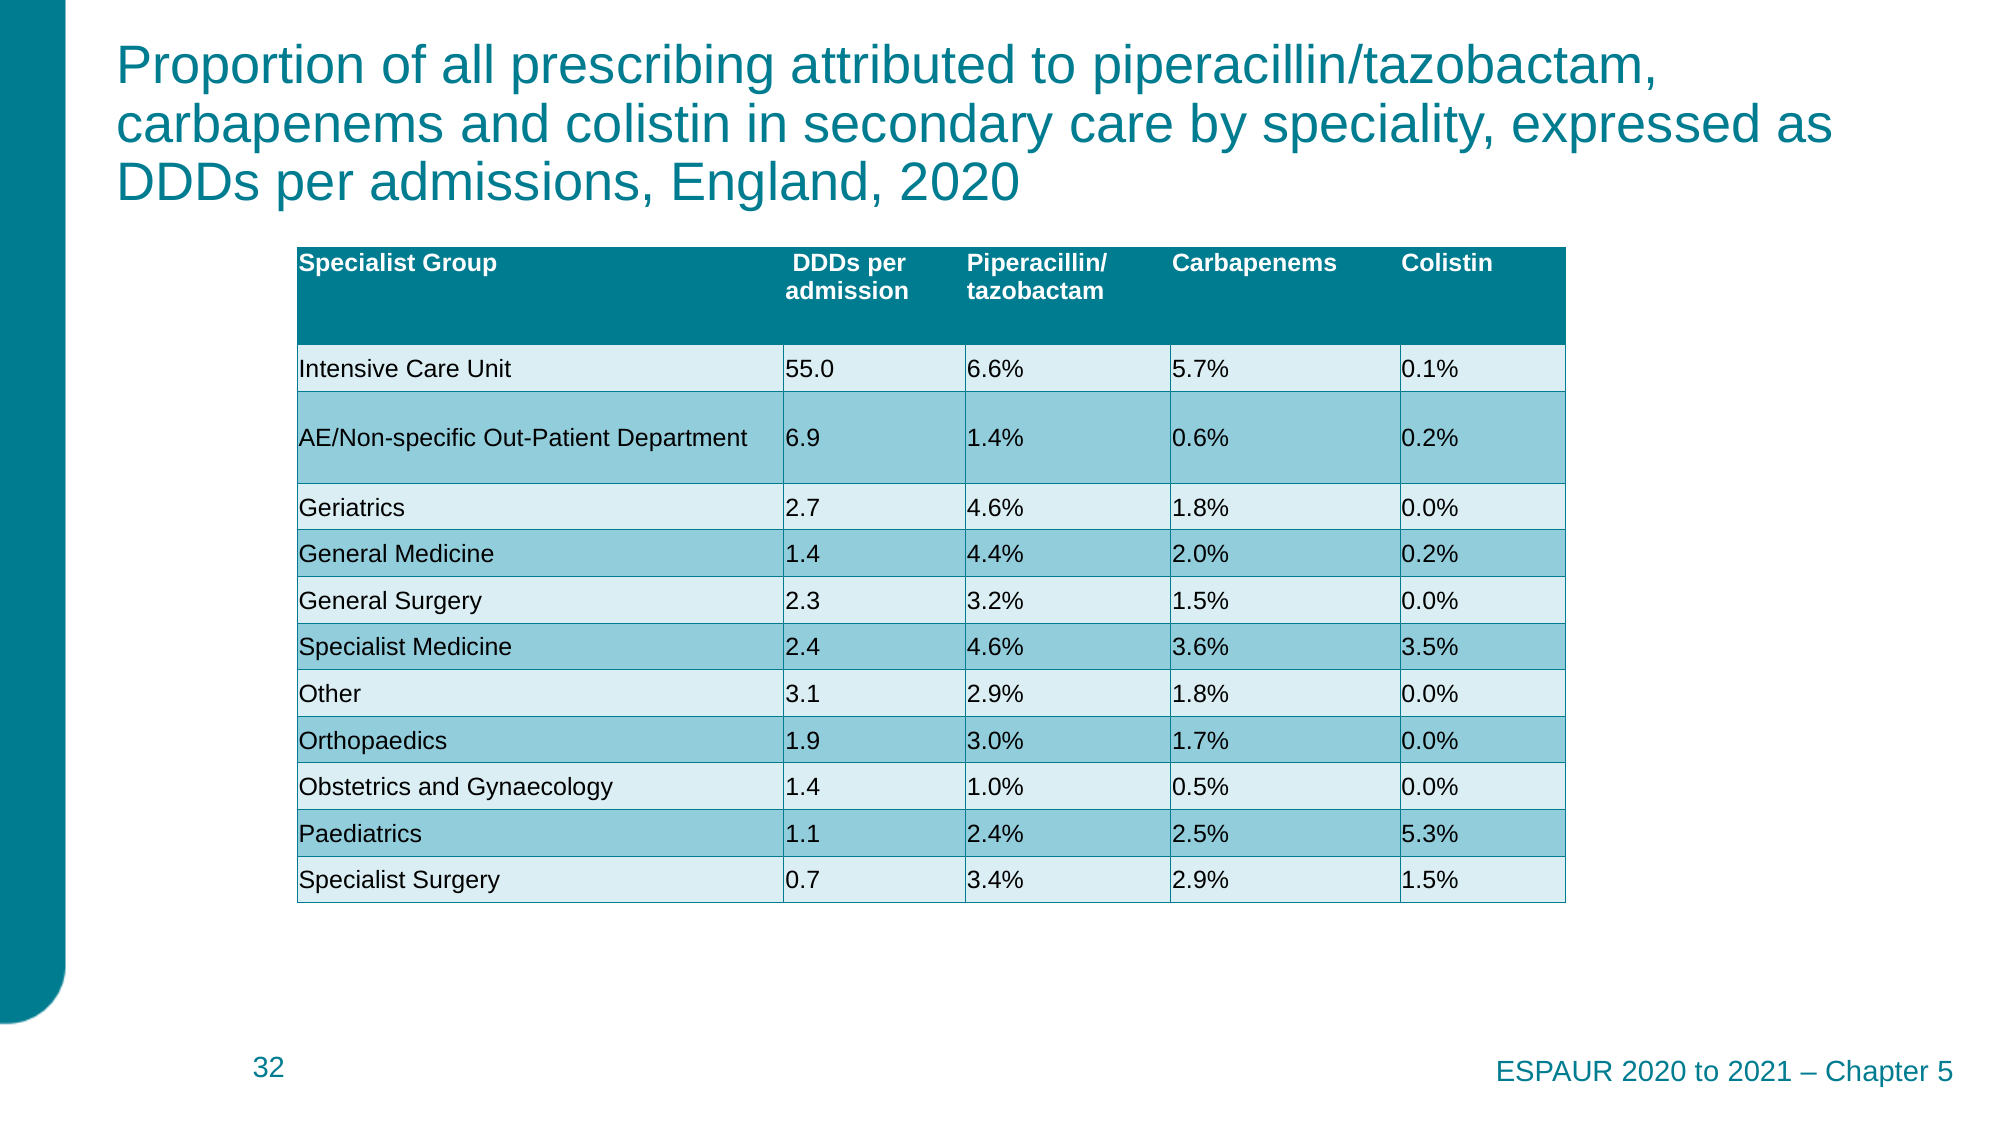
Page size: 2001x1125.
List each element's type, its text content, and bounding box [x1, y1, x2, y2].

text_box 32 [133, 1035, 1776, 1096]
table_header Specialist Group [298, 248, 783, 344]
table_cell 6.6% [966, 345, 1170, 391]
table_cell 1.5% [1401, 857, 1565, 902]
table_header Piperacillin/ tazobactam [966, 248, 1170, 344]
table_cell 3.0% [966, 717, 1170, 762]
table_cell 1.4 [784, 763, 965, 809]
table_cell 0.1% [1401, 345, 1565, 391]
table_cell 0.0% [1401, 763, 1565, 809]
table_cell 1.7% [1171, 717, 1400, 762]
table_cell 5.3% [1401, 810, 1565, 856]
table_cell 1.9 [784, 717, 965, 762]
table_cell 2.4% [966, 810, 1170, 856]
table_cell 0.0% [1401, 717, 1565, 762]
table_cell 1.0% [966, 763, 1170, 809]
table_cell 1.5% [1171, 577, 1400, 623]
table_cell 2.7 [784, 484, 965, 529]
table_header DDDs per admission [784, 248, 965, 344]
table_cell 3.1 [784, 670, 965, 716]
table_cell 1.8% [1171, 484, 1400, 529]
table_cell 0.0% [1401, 484, 1565, 529]
table_cell 3.4% [966, 857, 1170, 902]
table_cell 5.7% [1171, 345, 1400, 391]
table_cell 0.0% [1401, 670, 1565, 716]
title Proportion of all prescribing attributed to piperacillin/tazobactam, carbapenems and colistin in secondary care by speciality, expressed as DDDs per admissions, England, 2020 [101, 29, 1926, 189]
table_cell 0.2% [1401, 392, 1565, 483]
table_cell 2.5% [1171, 810, 1400, 856]
table_cell 2.0% [1171, 530, 1400, 576]
table_cell 0.0% [1401, 577, 1565, 623]
table_cell 3.2% [966, 577, 1170, 623]
table_cell Specialist Medicine [298, 624, 783, 669]
table_cell 0.5% [1171, 763, 1400, 809]
table_cell 1.8% [1171, 670, 1400, 716]
table_cell Specialist Surgery [298, 857, 783, 902]
table_cell Paediatrics [298, 810, 783, 856]
table_cell 0.7 [784, 857, 965, 902]
table_cell 2.9% [966, 670, 1170, 716]
table_cell 1.4% [966, 392, 1170, 483]
table_header Colistin [1401, 248, 1565, 344]
table_cell 0.2% [1401, 530, 1565, 576]
table_cell 6.9 [784, 392, 965, 483]
table_cell Geriatrics [298, 484, 783, 529]
table_cell General Surgery [298, 577, 783, 623]
table_cell General Medicine [298, 530, 783, 576]
table_cell Obstetrics and Gynaecology [298, 763, 783, 809]
text_box ESPAUR 2020 to 2021 – Chapter 5 [21, 1023, 1969, 1117]
table_cell 2.3 [784, 577, 965, 623]
table_cell 4.4% [966, 530, 1170, 576]
table_cell 2.4 [784, 624, 965, 669]
table_cell 0.6% [1171, 392, 1400, 483]
table_cell 4.6% [966, 624, 1170, 669]
table_cell 3.5% [1401, 624, 1565, 669]
table_cell 3.6% [1171, 624, 1400, 669]
table_cell 2.9% [1171, 857, 1400, 902]
table_cell AE/Non-specific Out-Patient Department [298, 392, 783, 483]
table_cell Intensive Care Unit [298, 345, 783, 391]
table_cell 55.0 [784, 345, 965, 391]
table_cell 1.1 [784, 810, 965, 856]
table_header Carbapenems [1171, 248, 1400, 344]
table_cell 4.6% [966, 484, 1170, 529]
table_cell Other [298, 670, 783, 716]
table_cell Orthopaedics [298, 717, 783, 762]
table_cell 1.4 [784, 530, 965, 576]
